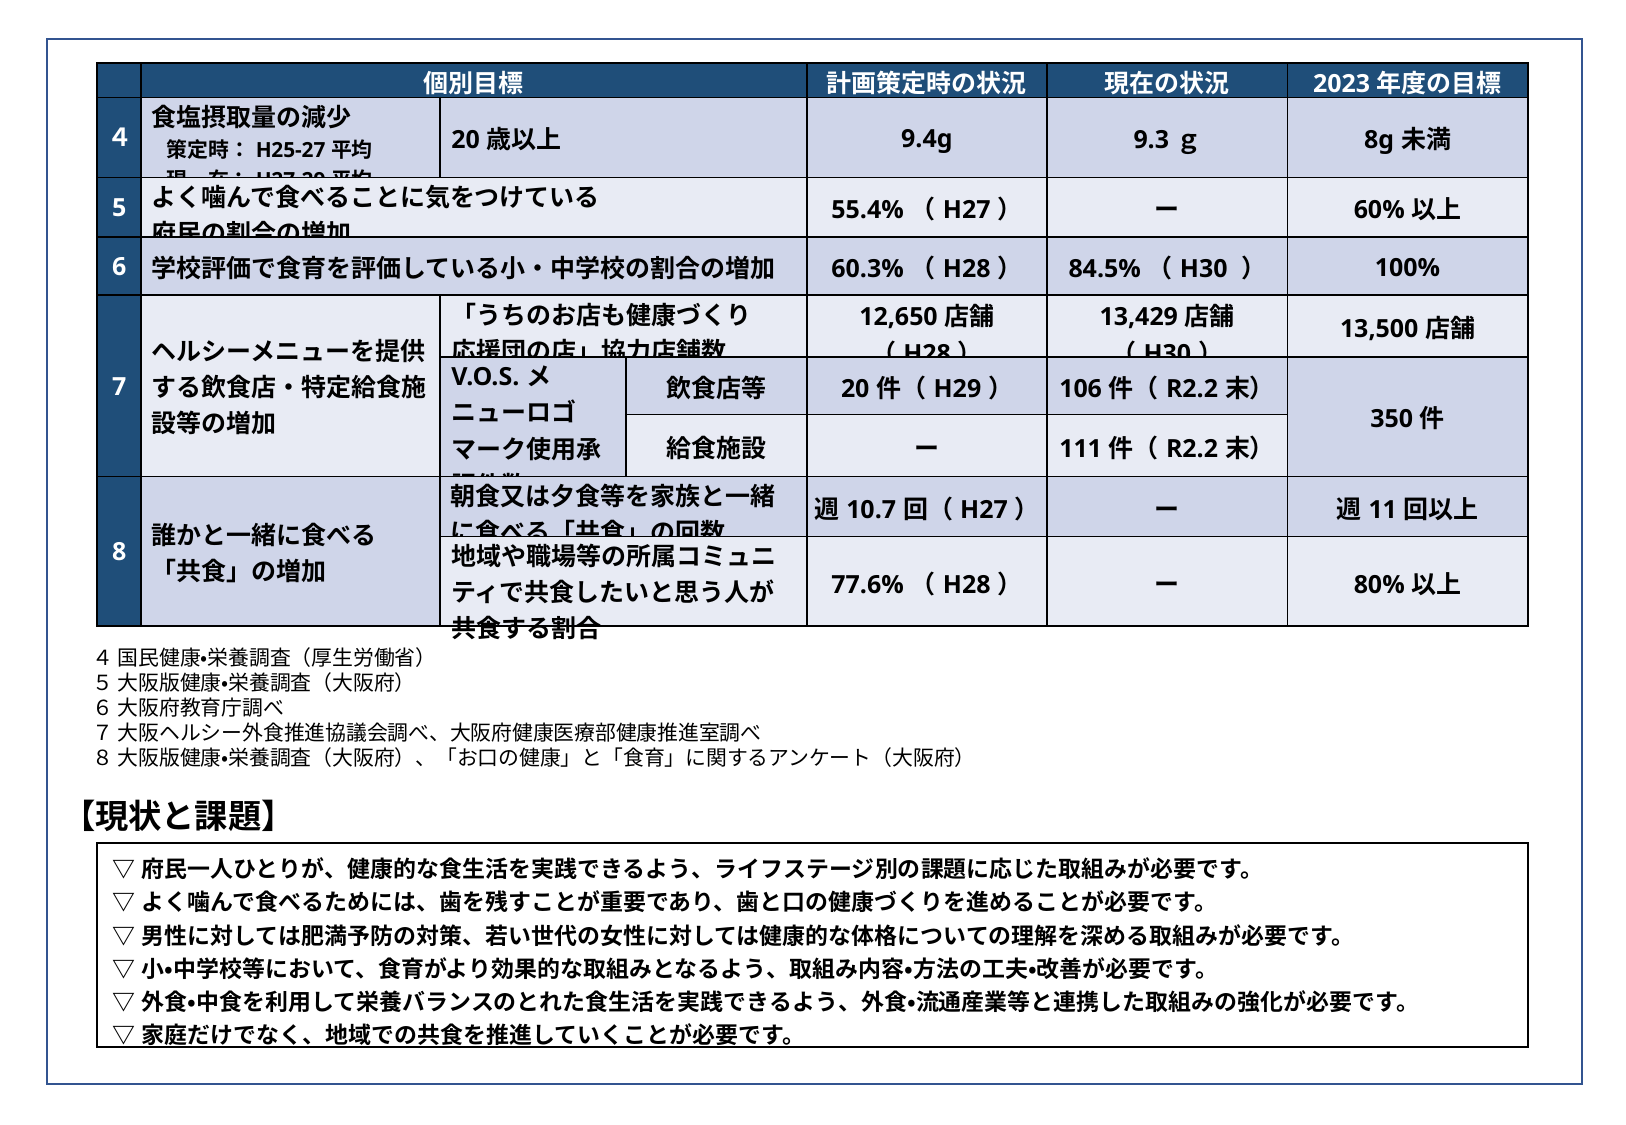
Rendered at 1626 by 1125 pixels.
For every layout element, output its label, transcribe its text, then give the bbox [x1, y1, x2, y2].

text_box [46, 38, 1583, 1085]
table_cell 106件（R2.2末） [1048, 358, 1287, 414]
table_cell 20件（H29） [808, 358, 1046, 414]
table_cell 9.3ｇ [1048, 98, 1287, 177]
text_box ４ 国民健康・栄養調査（厚生労働省） ５ 大阪版健康・栄養調査（大阪府） ６ 大阪府教育庁調べ ７ 大阪ヘルシー外食推進協議会調べ、大阪府健康医療部健康推進室調べ ８ 大阪版健康・栄養調査（大阪府）、「お口の健康」と「食育」に関するアンケート（大阪府） [77, 636, 1509, 777]
table_cell ー [1048, 477, 1287, 536]
table_cell 「うちのお店も健康づくり 応援団の店」協力店舗数 [441, 296, 806, 356]
table_cell 地域や職場等の所属コミュニティで共食したいと思う人が共食する割合 [441, 537, 806, 625]
table_header 計画策定時の状況 [808, 64, 1046, 97]
table_cell 60.3%（H28） [808, 238, 1046, 294]
table_cell ー [808, 415, 1046, 476]
table_cell 84.5%（H30 ） [1048, 238, 1287, 294]
table_cell V.O.S.メニューロゴマーク使用承認件数 [441, 358, 625, 476]
table_cell 5 [98, 178, 140, 236]
table_cell 週11回以上 [1288, 477, 1527, 536]
table_header ▽府民一人ひとりが、健康的な食生活を実践できるよう、ライフステージ別の課題に応じた取組みが必要です。 ▽よく噛んで食べるためには、歯を残すことが重要であり、歯と口の健康づくりを進めることが必要です。 ▽男性に対しては肥満予防の対策、若い世代の女性に対しては健康的な体格についての理解を深める取組みが必要です。 ▽小・中学校等において、食育がより効果的な取組みとなるよう、取組み内容・方法の工夫・改善が必要です。 ▽外食・中食を利用して栄養バランスのとれた食生活を実践できるよう、外食・流通産業等と連携した取組みの強化が必要です。 ▽家庭だけでなく、地域での共食を推進していくことが必要です。 [98, 844, 1527, 1046]
table_cell 7 [98, 296, 140, 476]
table_cell 55.4%（H27） [808, 178, 1046, 236]
table_cell 飲食店等 [627, 358, 806, 414]
table_cell 8g未満 [1288, 98, 1527, 177]
table_cell 60%以上 [1288, 178, 1527, 236]
table_cell ヘルシーメニューを提供する飲食店・特定給食施設等の増加 [142, 296, 439, 476]
table_cell 350件 [1288, 358, 1527, 476]
text_box 【現状と課題】 [47, 788, 586, 843]
table_cell よく噛んで食べることに気をつけている 府民の割合の増加 [142, 178, 806, 236]
table_cell 9.4g [808, 98, 1046, 177]
table_header 2023年度の目標 [1288, 64, 1527, 97]
table_header 現在の状況 [1048, 64, 1287, 97]
table_cell ー [1048, 537, 1287, 625]
table_cell 111件（R2.2末） [1048, 415, 1287, 476]
table_cell 学校評価で食育を評価している小・中学校の割合の増加 [142, 238, 806, 294]
table_cell 13,429店舗（H30） [1048, 296, 1287, 356]
table_cell 20歳以上 [441, 98, 806, 177]
table_cell 週10.7回（H27） [808, 477, 1046, 536]
table_cell 誰かと一緒に食べる 「共食」の増加 [142, 477, 439, 625]
table_header [98, 64, 140, 97]
table_cell ４ [98, 98, 140, 177]
table_cell ー [1048, 178, 1287, 236]
table_cell 8 [98, 477, 140, 625]
table_cell 食塩摂取量の減少 策定時：H25-27平均 現 在：H27-29平均 [142, 98, 439, 177]
table_cell 13,500店舗 [1288, 296, 1527, 356]
table_cell 6 [98, 238, 140, 294]
table_cell 100% [1288, 238, 1527, 294]
table_cell 朝食又は夕食等を家族と一緒に食べる「共食」の回数 [441, 477, 806, 536]
table_cell 77.6%（H28） [808, 537, 1046, 625]
table_header 個別目標 [142, 64, 806, 97]
table_cell 給食施設 [627, 415, 806, 476]
table_cell 80%以上 [1288, 537, 1527, 625]
table_cell 12,650店舗（H28） [808, 296, 1046, 356]
